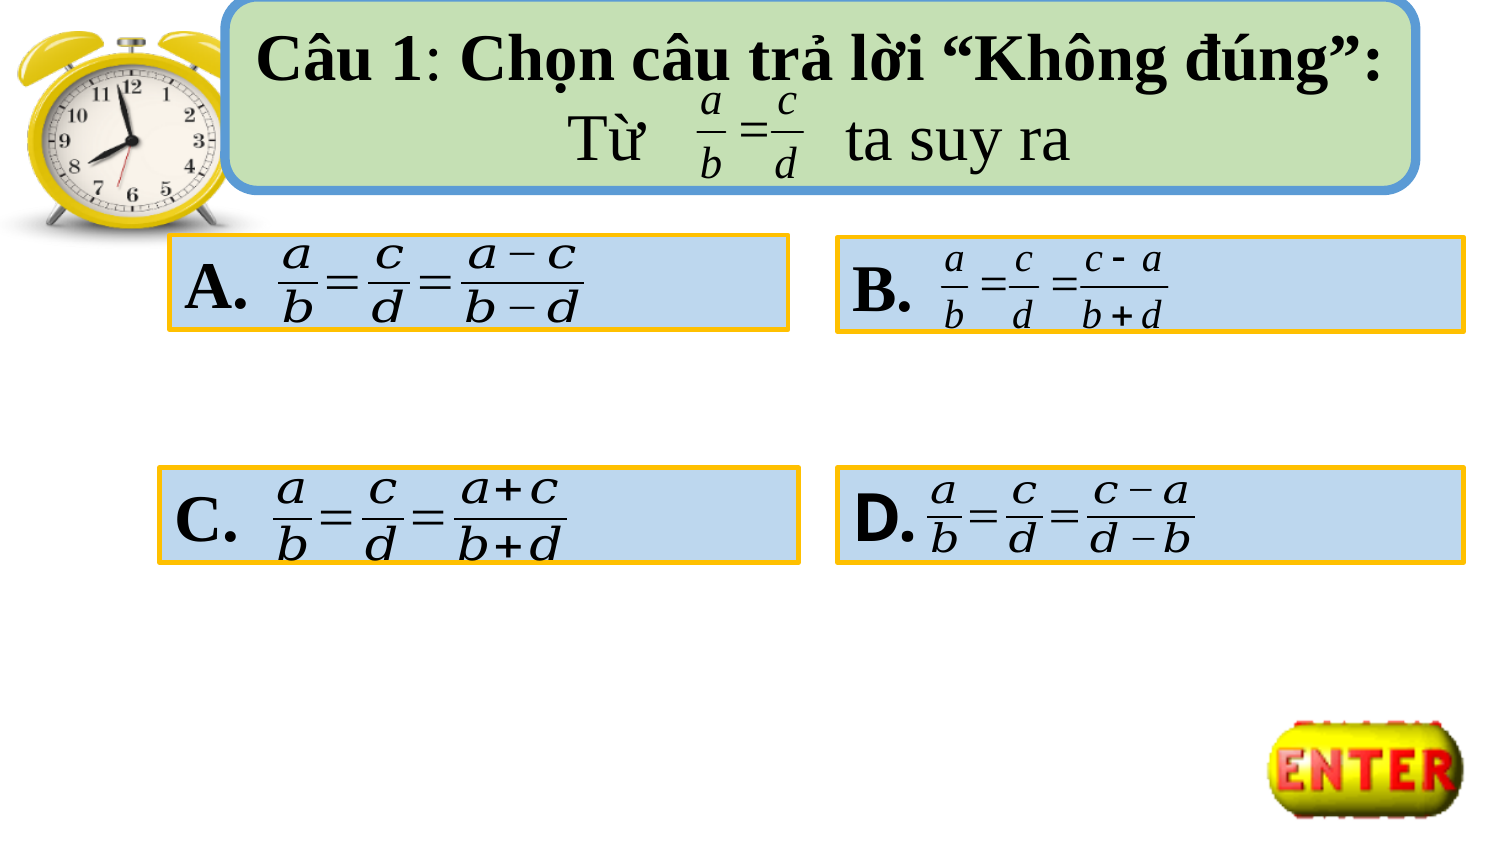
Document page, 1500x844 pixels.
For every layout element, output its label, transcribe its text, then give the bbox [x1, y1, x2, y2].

text_box A. [169, 234, 788, 330]
picture [1249, 711, 1487, 830]
text_box Câu 1: Chọn câu trả lời “Không đúng”: Từ ta suy ra [224, 0, 1416, 191]
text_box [924, 232, 1177, 338]
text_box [690, 71, 813, 189]
text_box B. [1177, 237, 1464, 332]
text_box C. [159, 467, 799, 563]
text_box D. [837, 467, 1464, 563]
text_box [384, 497, 414, 542]
picture [0, 31, 275, 251]
text_box B. [837, 237, 924, 332]
